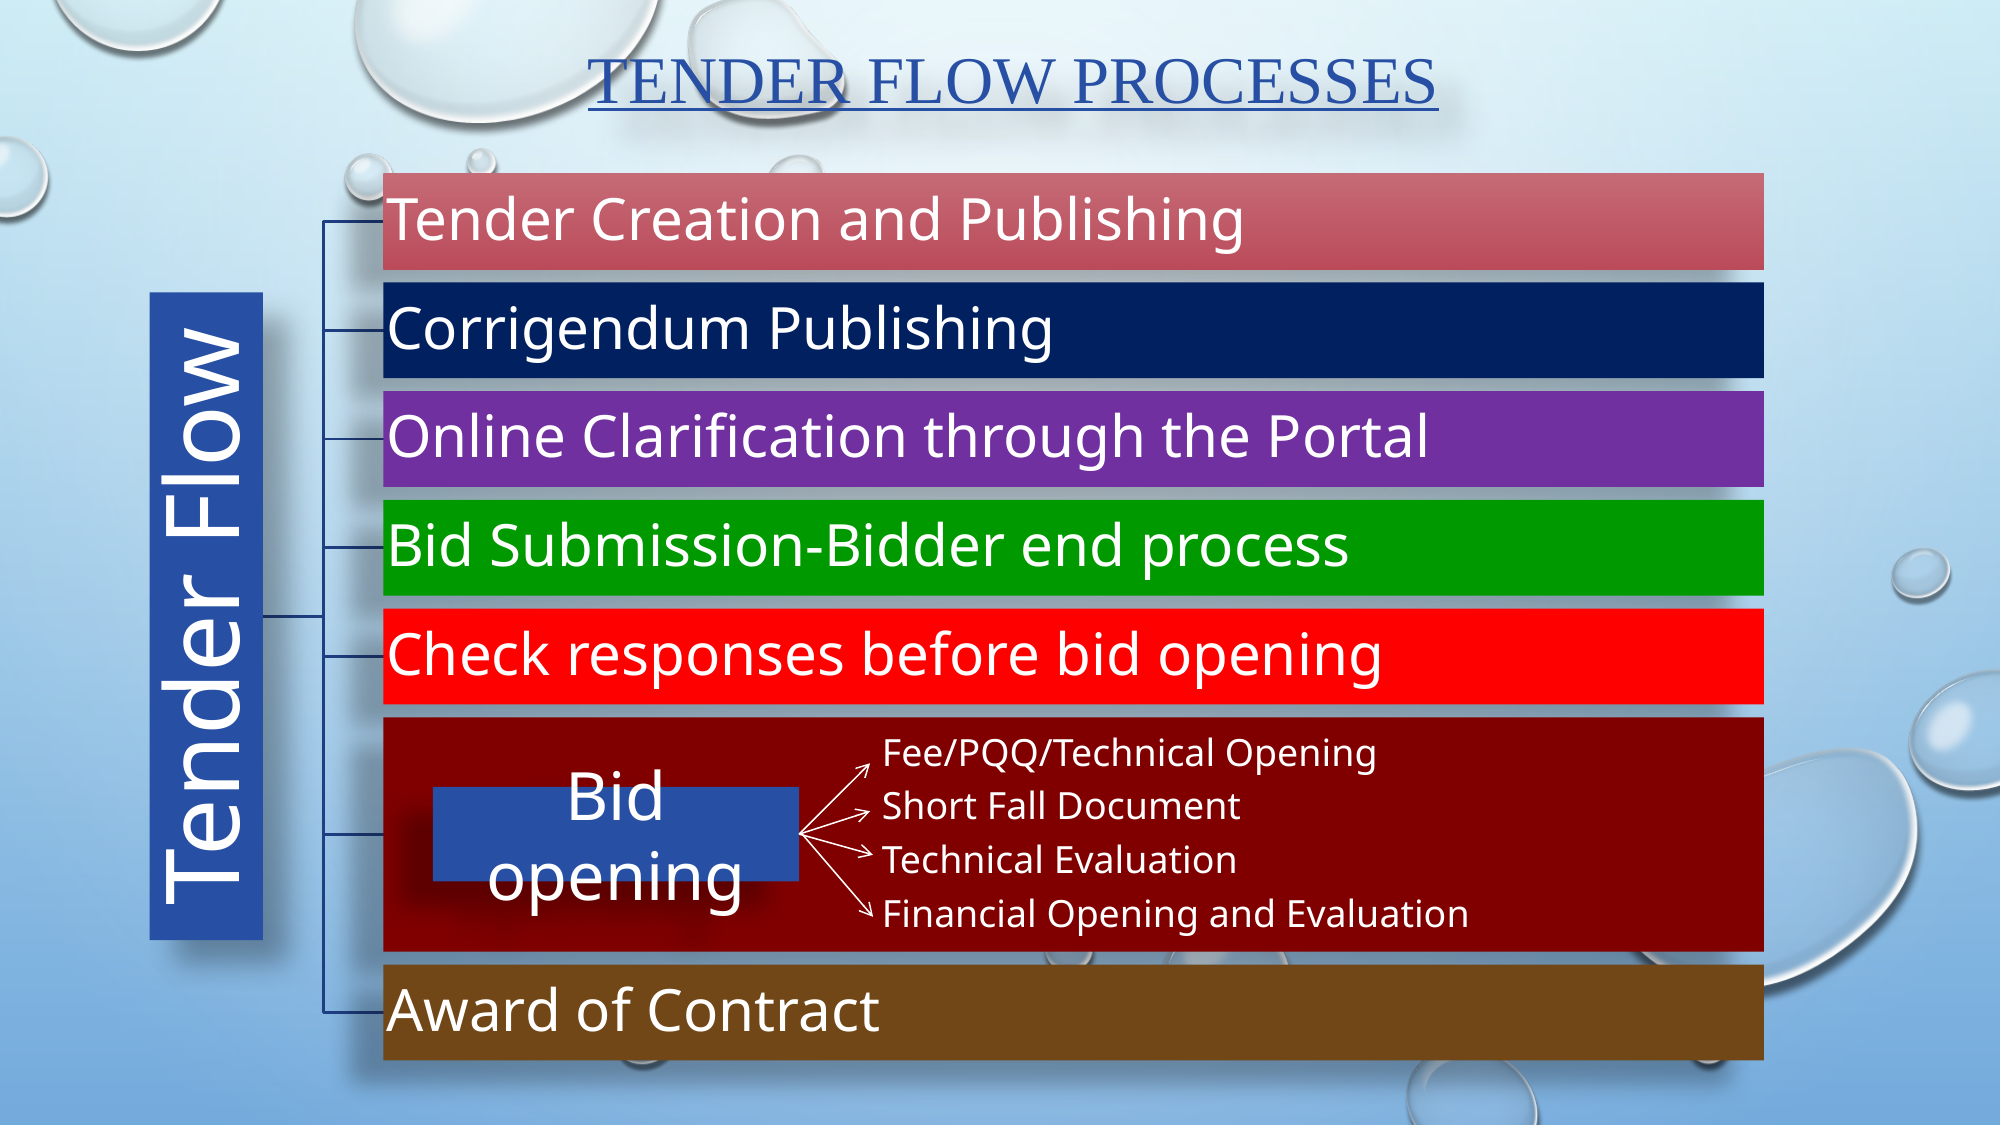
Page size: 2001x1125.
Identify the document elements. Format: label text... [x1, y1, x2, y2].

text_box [798, 833, 874, 856]
picture [0, 0, 2000, 1125]
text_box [149, 172, 1851, 1062]
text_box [801, 863, 874, 918]
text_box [798, 810, 871, 833]
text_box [798, 762, 871, 810]
text_box Tender flow processes [338, 19, 1689, 126]
